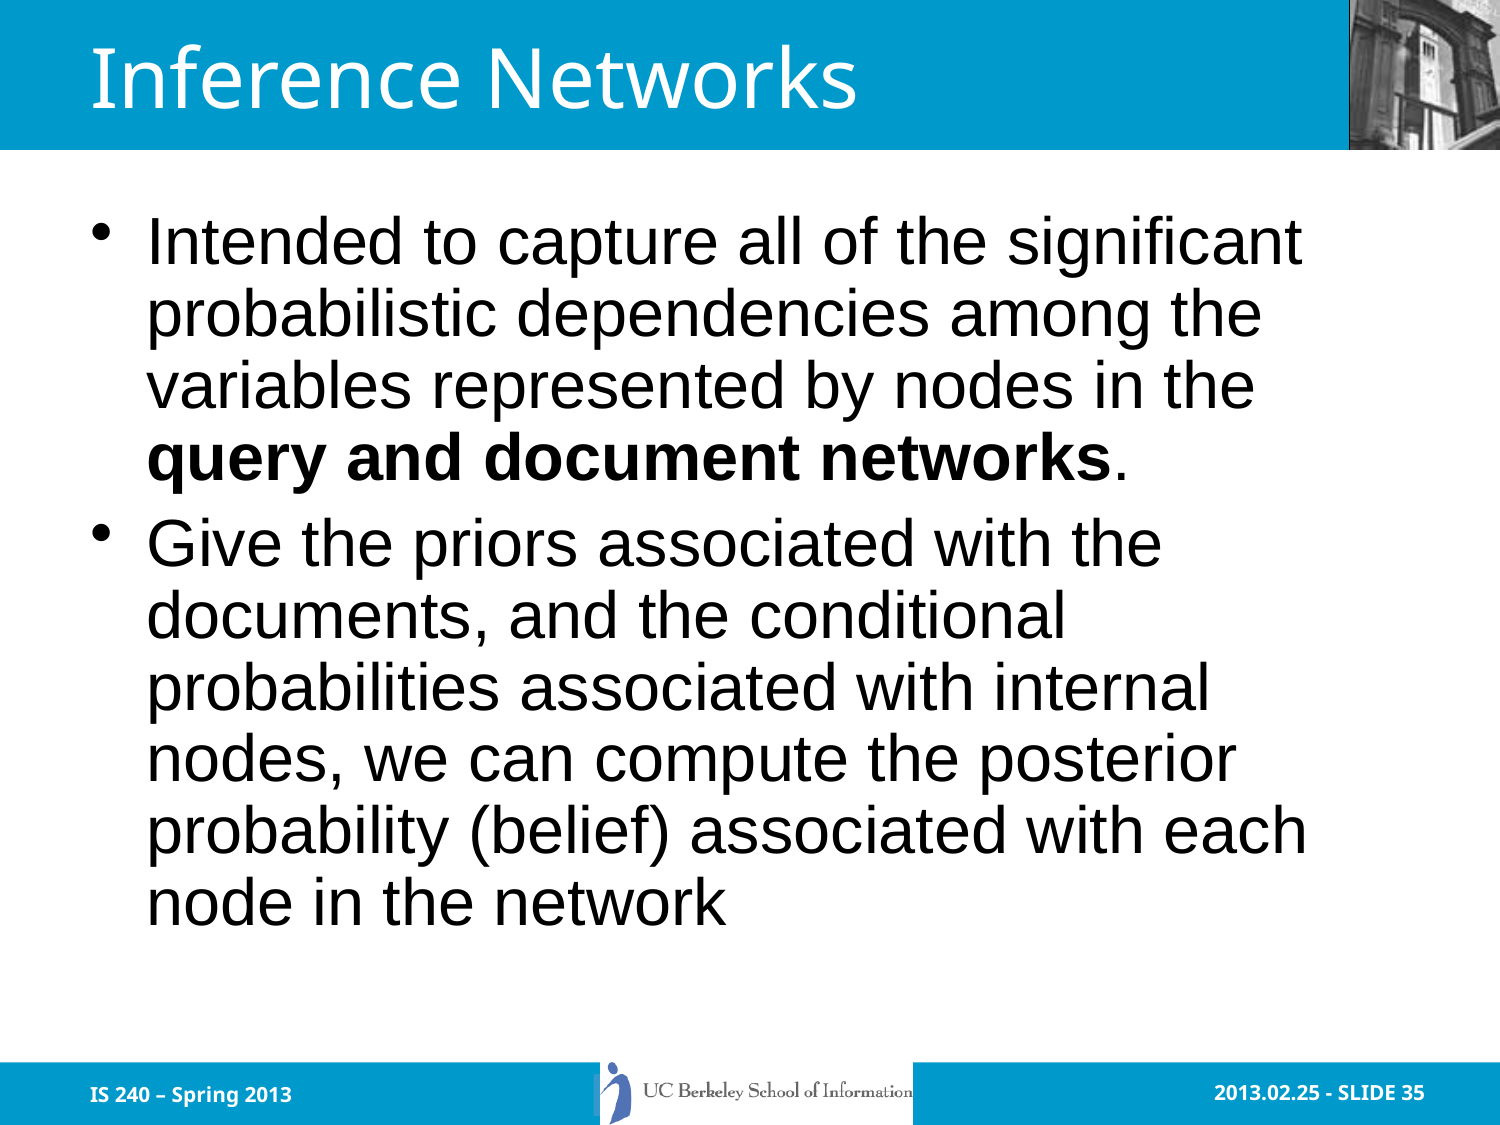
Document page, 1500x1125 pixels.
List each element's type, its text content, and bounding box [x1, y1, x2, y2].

picture [1350, 0, 1500, 150]
picture [594, 1062, 912, 1125]
title Inference Networks [75, 0, 1350, 150]
slide_number IS 240 – Spring 2013 [75, 1062, 388, 1125]
list Intended to capture all of the significant probabilistic dependencies among the variables represented by nodes in the query and document networks. Give the priors associated with the documents, and the conditional probabilities associated with internal nodes, we can compute the posterior probability (belief) associated with each node in the network [75, 200, 1425, 1013]
